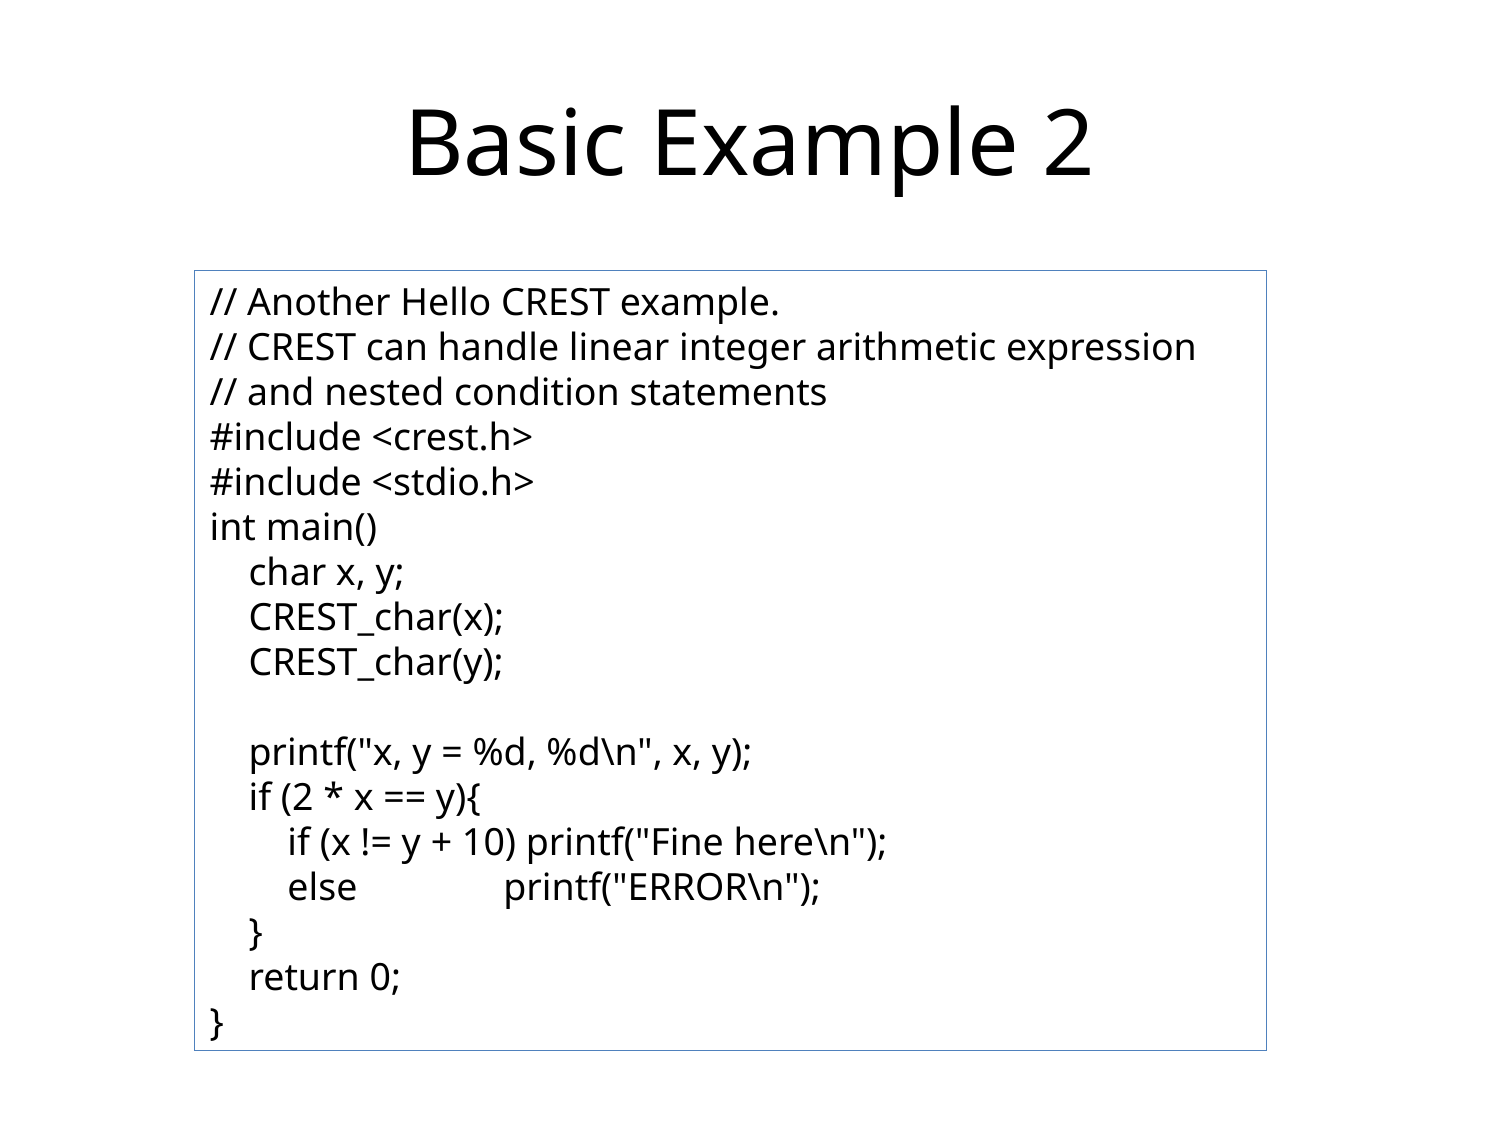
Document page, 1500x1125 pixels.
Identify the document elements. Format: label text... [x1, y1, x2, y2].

title Basic Example 2 [75, 45, 1425, 233]
text_box // Another Hello CREST example. // CREST can handle linear integer arithmetic expression // and nested condition statements #include <crest.h> #include <stdio.h> int main() char x, y; CREST_char(x); CREST_char(y); printf("x, y = %d, %d\n", x, y); if (2 * x == y){ if (x != y + 10) printf("Fine here\n"); else printf("ERROR\n"); } return 0; } [194, 270, 1267, 1051]
